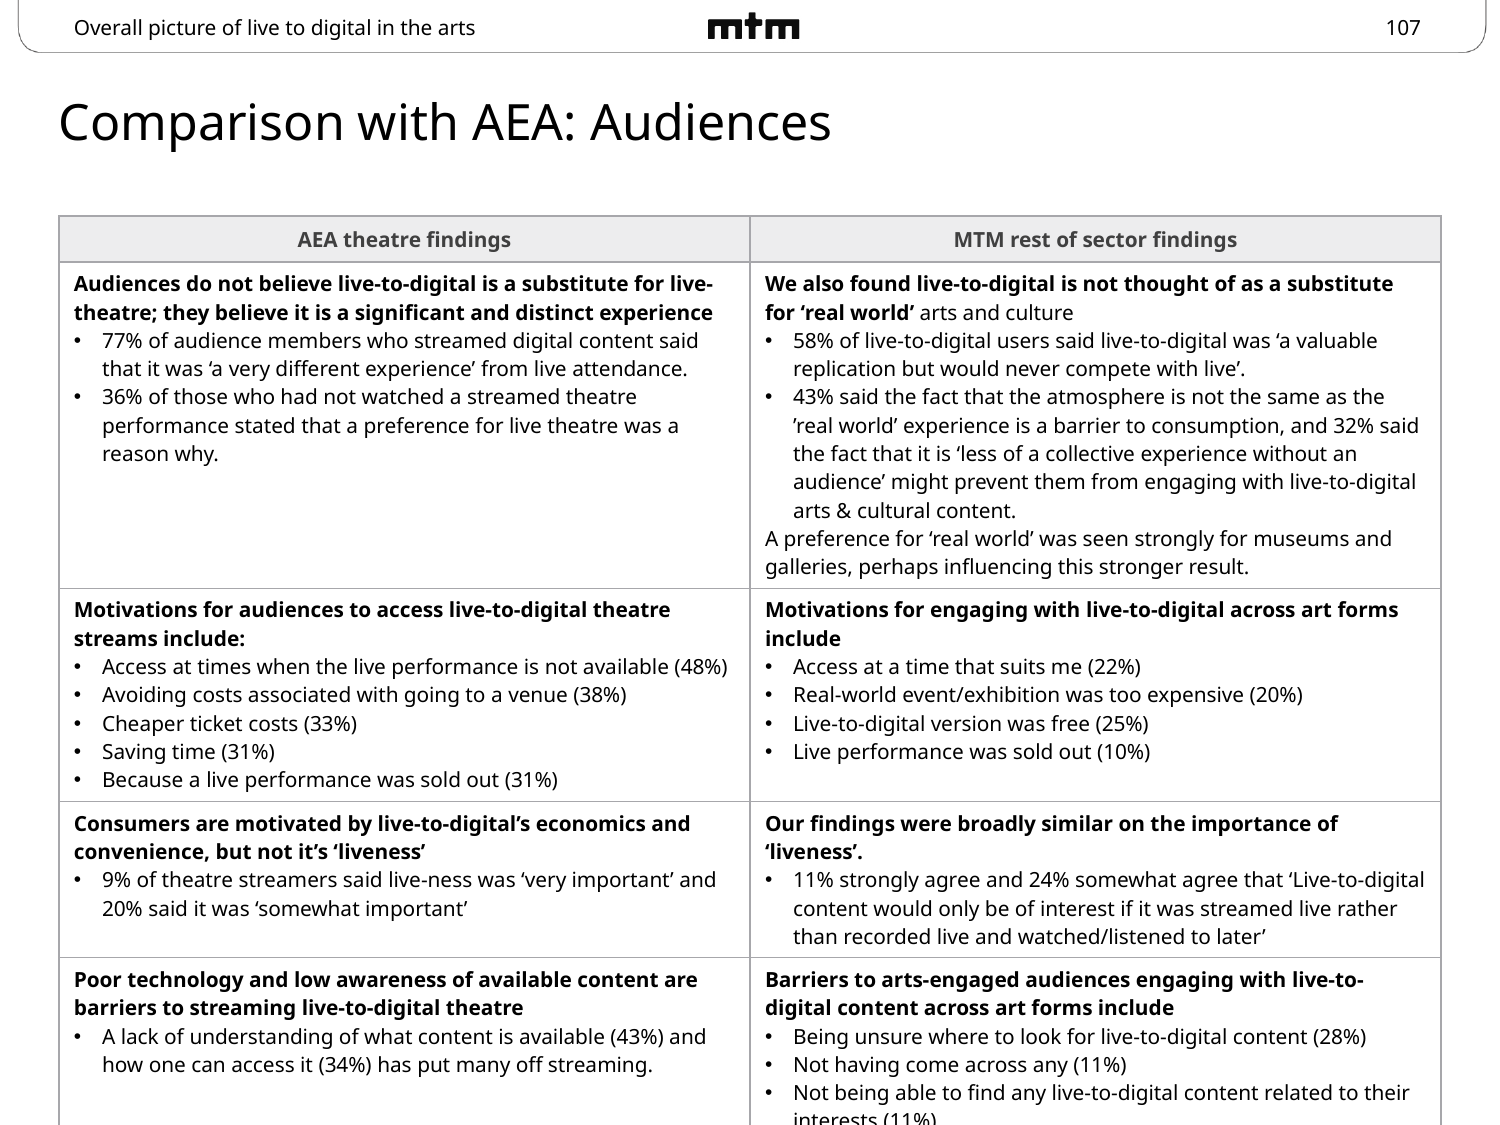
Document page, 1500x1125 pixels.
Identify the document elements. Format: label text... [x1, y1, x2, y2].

picture [1, 0, 1500, 55]
list Overall picture of live to digital in the arts [59, 0, 522, 48]
table_cell Poor technology and low awareness of available content are barriers to streaming live-to-digital theatre A lack of understanding of what content is available (43%) and how one can access it (34%) has put many off streaming. [60, 958, 749, 1125]
table_cell Our findings were broadly similar on the importance of ‘liveness’. 11% strongly agree and 24% somewhat agree that ‘Live-to-digital content would only be of interest if it was streamed live rather than recorded live and watched/listened to later’ [751, 802, 1440, 957]
table_cell Motivations for audiences to access live-to-digital theatre streams include: Access at times when the live performance is not available (48%) Avoiding costs associated with going to a venue (38%) Cheaper ticket costs (33%) Saving time (31%) Because a live performance was sold out (31%) [60, 589, 749, 801]
table_header MTM rest of sector findings [751, 217, 1440, 261]
table_cell Motivations for engaging with live-to-digital across art forms include Access at a time that suits me (22%) Real-world event/exhibition was too expensive (20%) Live-to-digital version was free (25%) Live performance was sold out (10%) [751, 589, 1440, 801]
title Comparison with AEA: Audiences [59, 84, 1442, 215]
table_cell We also found live-to-digital is not thought of as a substitute for ‘real world’ arts and culture 58% of live-to-digital users said live-to-digital was ‘a valuable replication but would never compete with live’. 43% said the fact that the atmosphere is not the same as the ’real world’ experience is a barrier to consumption, and 32% said the fact that it is ‘less of a collective experience without an audience’ might prevent them from engaging with live-to-digital arts & cultural content. A preference for ‘real world’ was seen strongly for museums and galleries, perhaps influencing this stronger result. [751, 263, 1440, 588]
table_cell Consumers are motivated by live-to-digital’s economics and convenience, but not it’s ‘liveness’ 9% of theatre streamers said live-ness was ‘very important’ and 20% said it was ‘somewhat important’ [60, 802, 749, 957]
table_cell Audiences do not believe live-to-digital is a substitute for live-theatre; they believe it is a significant and distinct experience 77% of audience members who streamed digital content said that it was ‘a very different experience’ from live attendance. 36% of those who had not watched a streamed theatre performance stated that a preference for live theatre was a reason why. [60, 263, 749, 588]
table_cell Barriers to arts-engaged audiences engaging with live-to-digital content across art forms include Being unsure where to look for live-to-digital content (28%) Not having come across any (11%) Not being able to find any live-to-digital content related to their interests (11%) [751, 958, 1440, 1125]
table_header AEA theatre findings [60, 217, 749, 261]
